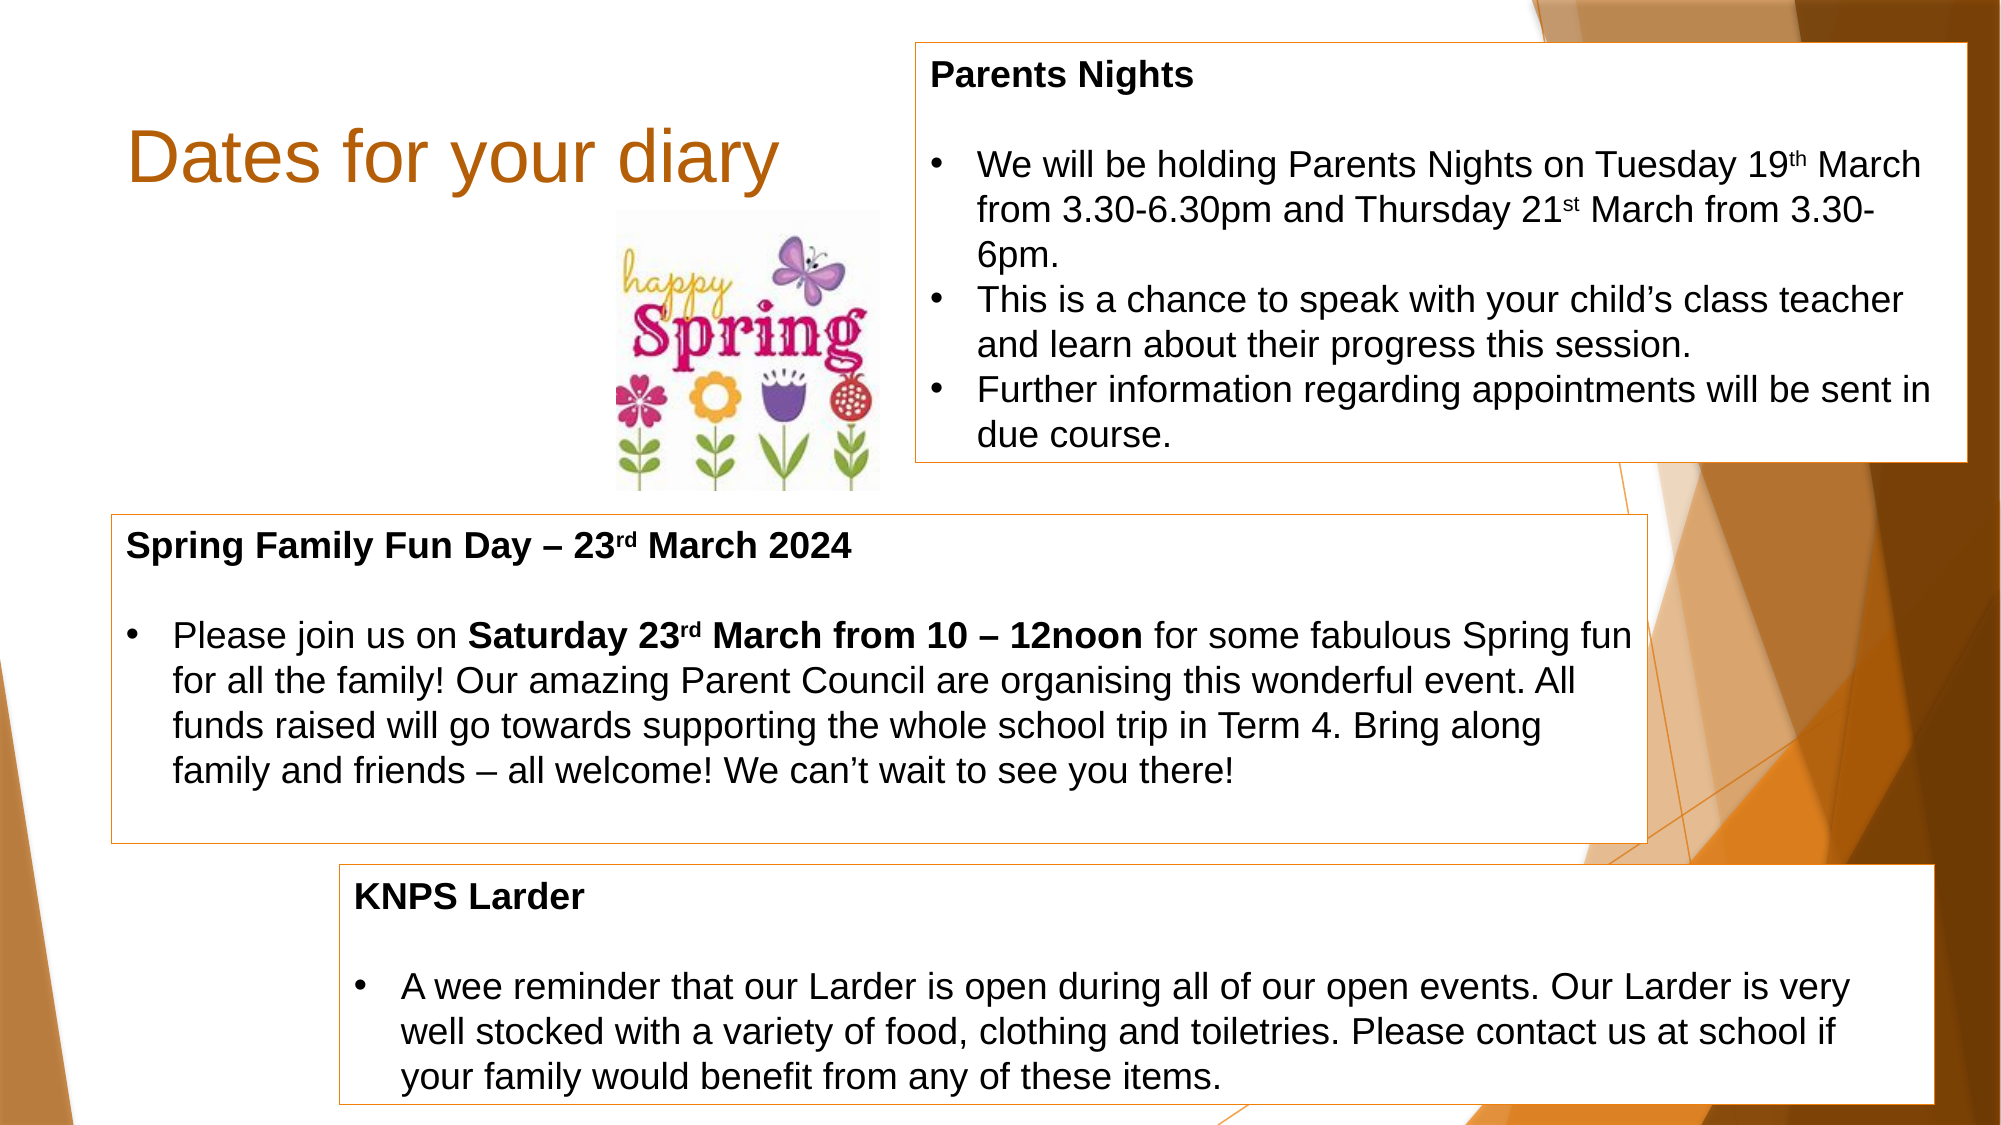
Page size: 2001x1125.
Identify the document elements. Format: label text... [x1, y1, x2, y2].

text_box Parents Nights We will be holding Parents Nights on Tuesday 19th March from 3.30-6.30pm and Thursday 21st March from 3.30-6pm. This is a chance to speak with your child’s class teacher and learn about their progress this session. Further information regarding appointments will be sent in due course. [915, 42, 1968, 463]
text_box KNPS Larder A wee reminder that our Larder is open during all of our open events. Our Larder is very well stocked with a variety of food, clothing and toiletries. Please contact us at school if your family would benefit from any of these items. [339, 864, 1935, 1105]
picture [616, 208, 880, 492]
title Dates for your diary [111, 99, 915, 255]
text_box Spring Family Fun Day – 23rd March 2024 Please join us on Saturday 23rd March from 10 – 12noon for some fabulous Spring fun for all the family! Our amazing Parent Council are organising this wonderful event. All funds raised will go towards supporting the whole school trip in Term 4. Bring along family and friends – all welcome! We can’t wait to see you there! [111, 514, 1648, 844]
